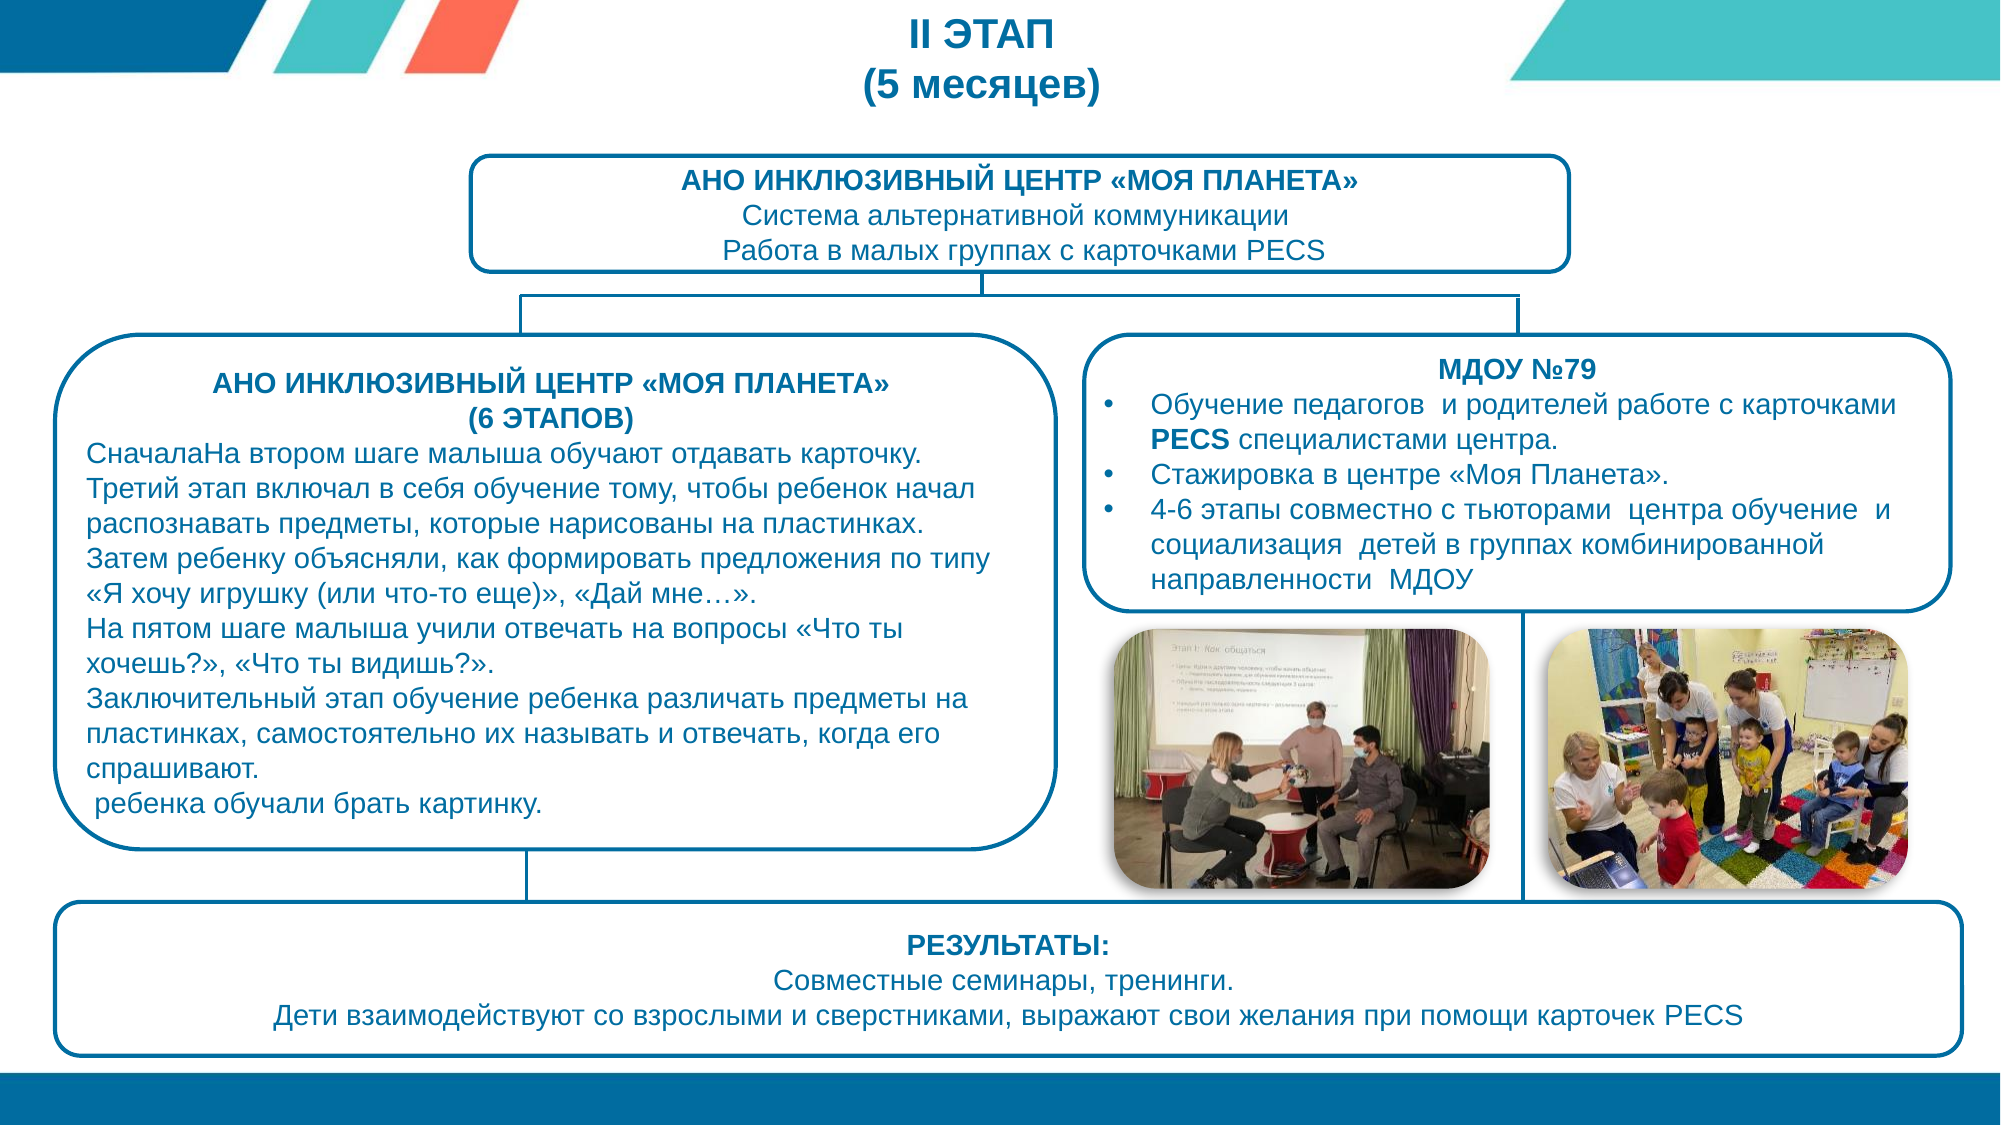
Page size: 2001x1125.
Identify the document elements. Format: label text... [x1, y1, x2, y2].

text_box АНО ИНКЛЮЗИВНЫЙ ЦЕНТР «МОЯ ПЛАНЕТА» Система альтернативной коммуникации Работа в малых группах с карточками PECS [469, 154, 1571, 273]
text_box МДОУ №79 Обучение педагогов и родителей работе с карточками PECS специалистами центра. Стажировка в центре «Моя Планета». 4-6 этапы совместно с тьюторами центра обучение и социализация детей в группах комбинированной направленности МДОУ [1083, 333, 1952, 613]
text_box РЕЗУЛЬТАТЫ: Совместные семинары, тренинги. Дети взаимодействуют со взрослыми и сверстниками, выражают свои желания при помощи карточек PECS [54, 900, 1963, 1057]
text_box АНО ИНКЛЮЗИВНЫЙ ЦЕНТР «МОЯ ПЛАНЕТА» (6 ЭТАПОВ) СначалаНа втором шаге малыша обучают отдавать карточку. Третий этап включал в себя обучение тому, чтобы ребенок начал распознавать предметы, которые нарисованы на пластинках. Затем ребенку объясняли, как формировать предложения по типу «Я хочу игрушку (или что-то еще)», «Дай мне…». На пятом шаге малыша учили отвечать на вопросы «Что ты хочешь?», «Что ты видишь?». Заключительный этап обучение ребенка различать предметы на пластинках, самостоятельно их называть и отвечать, когда его спрашивают. ребенка обучали брать картинку. [53, 333, 1057, 851]
text_box II ЭТАП (5 месяцев) [316, 0, 1648, 115]
picture [0, 0, 2001, 1073]
